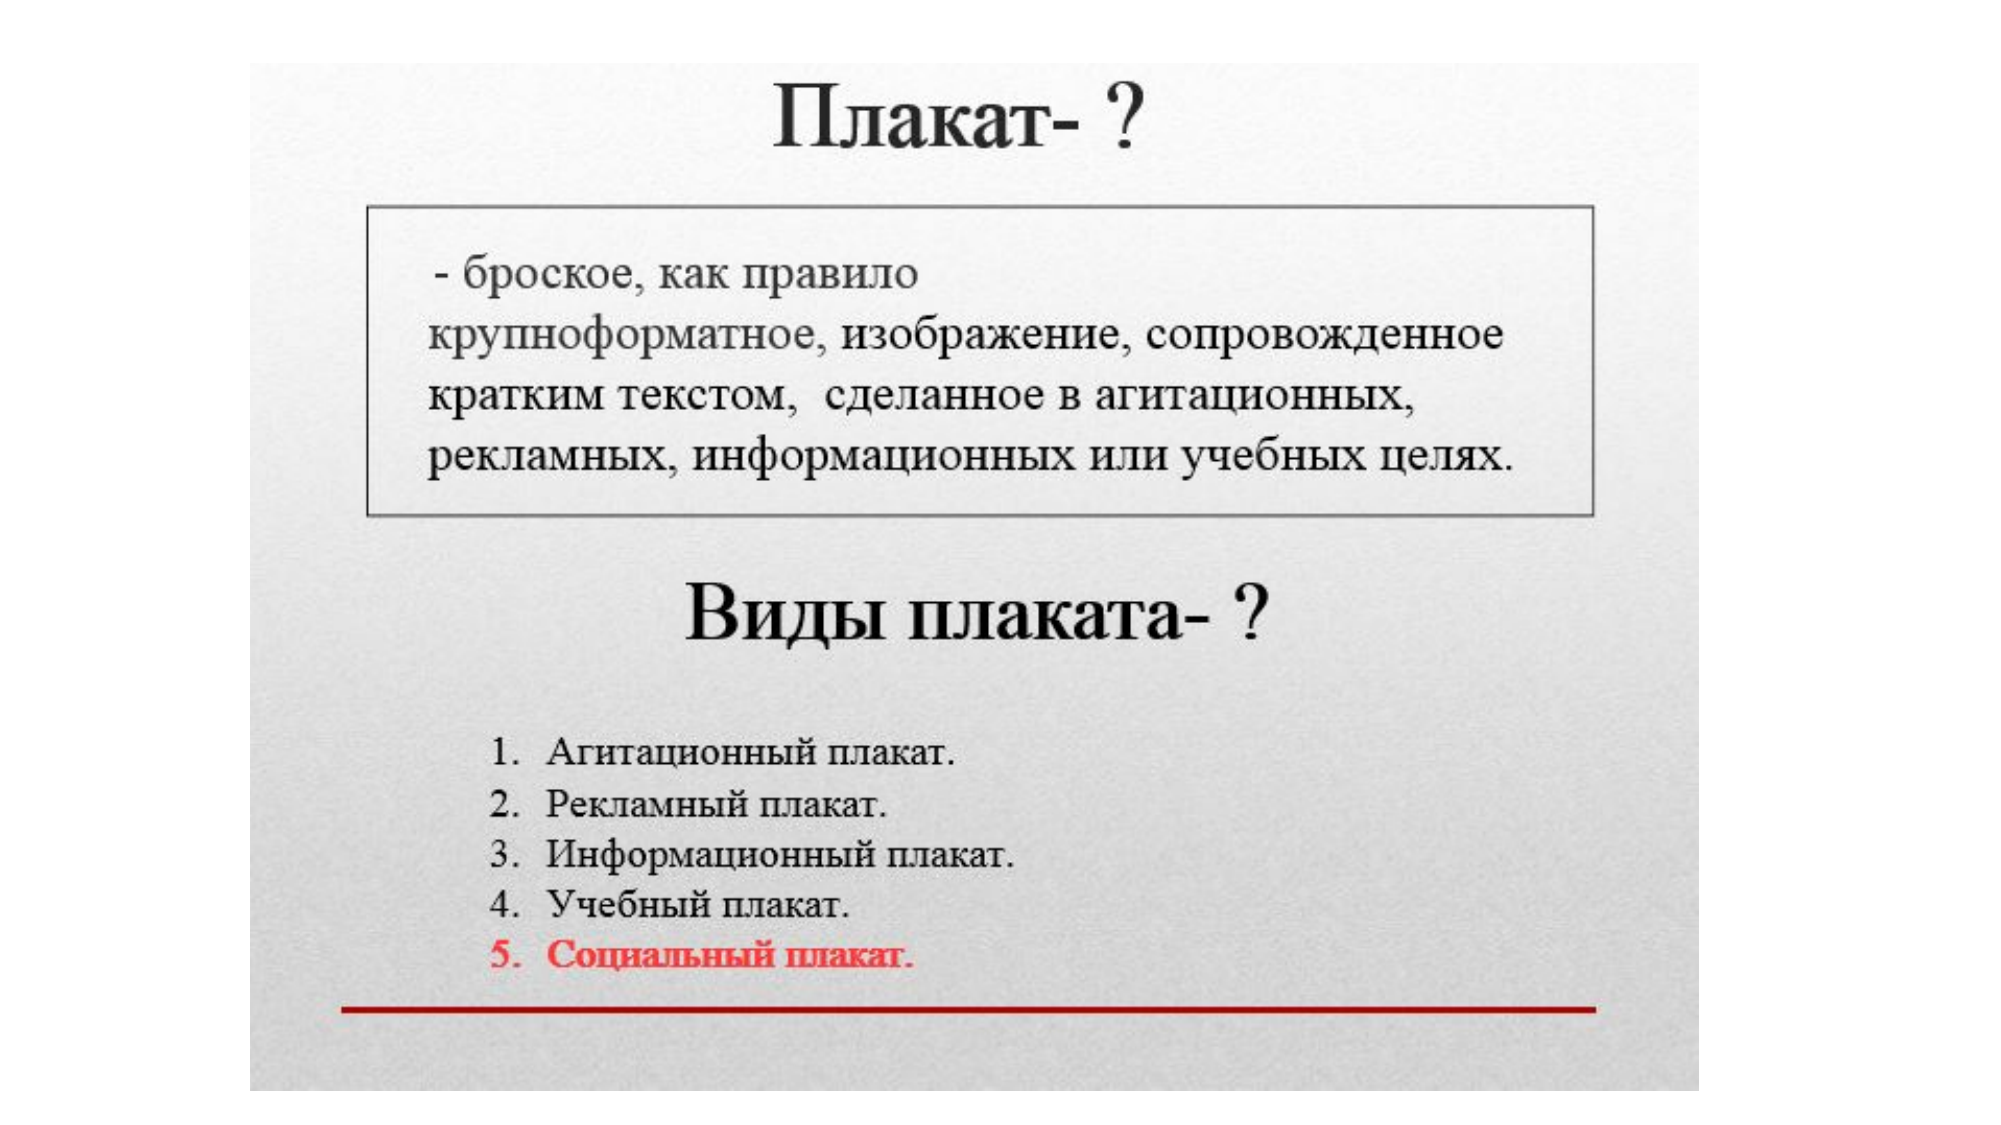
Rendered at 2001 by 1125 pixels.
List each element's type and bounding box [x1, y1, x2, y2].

list [250, 63, 1699, 1091]
